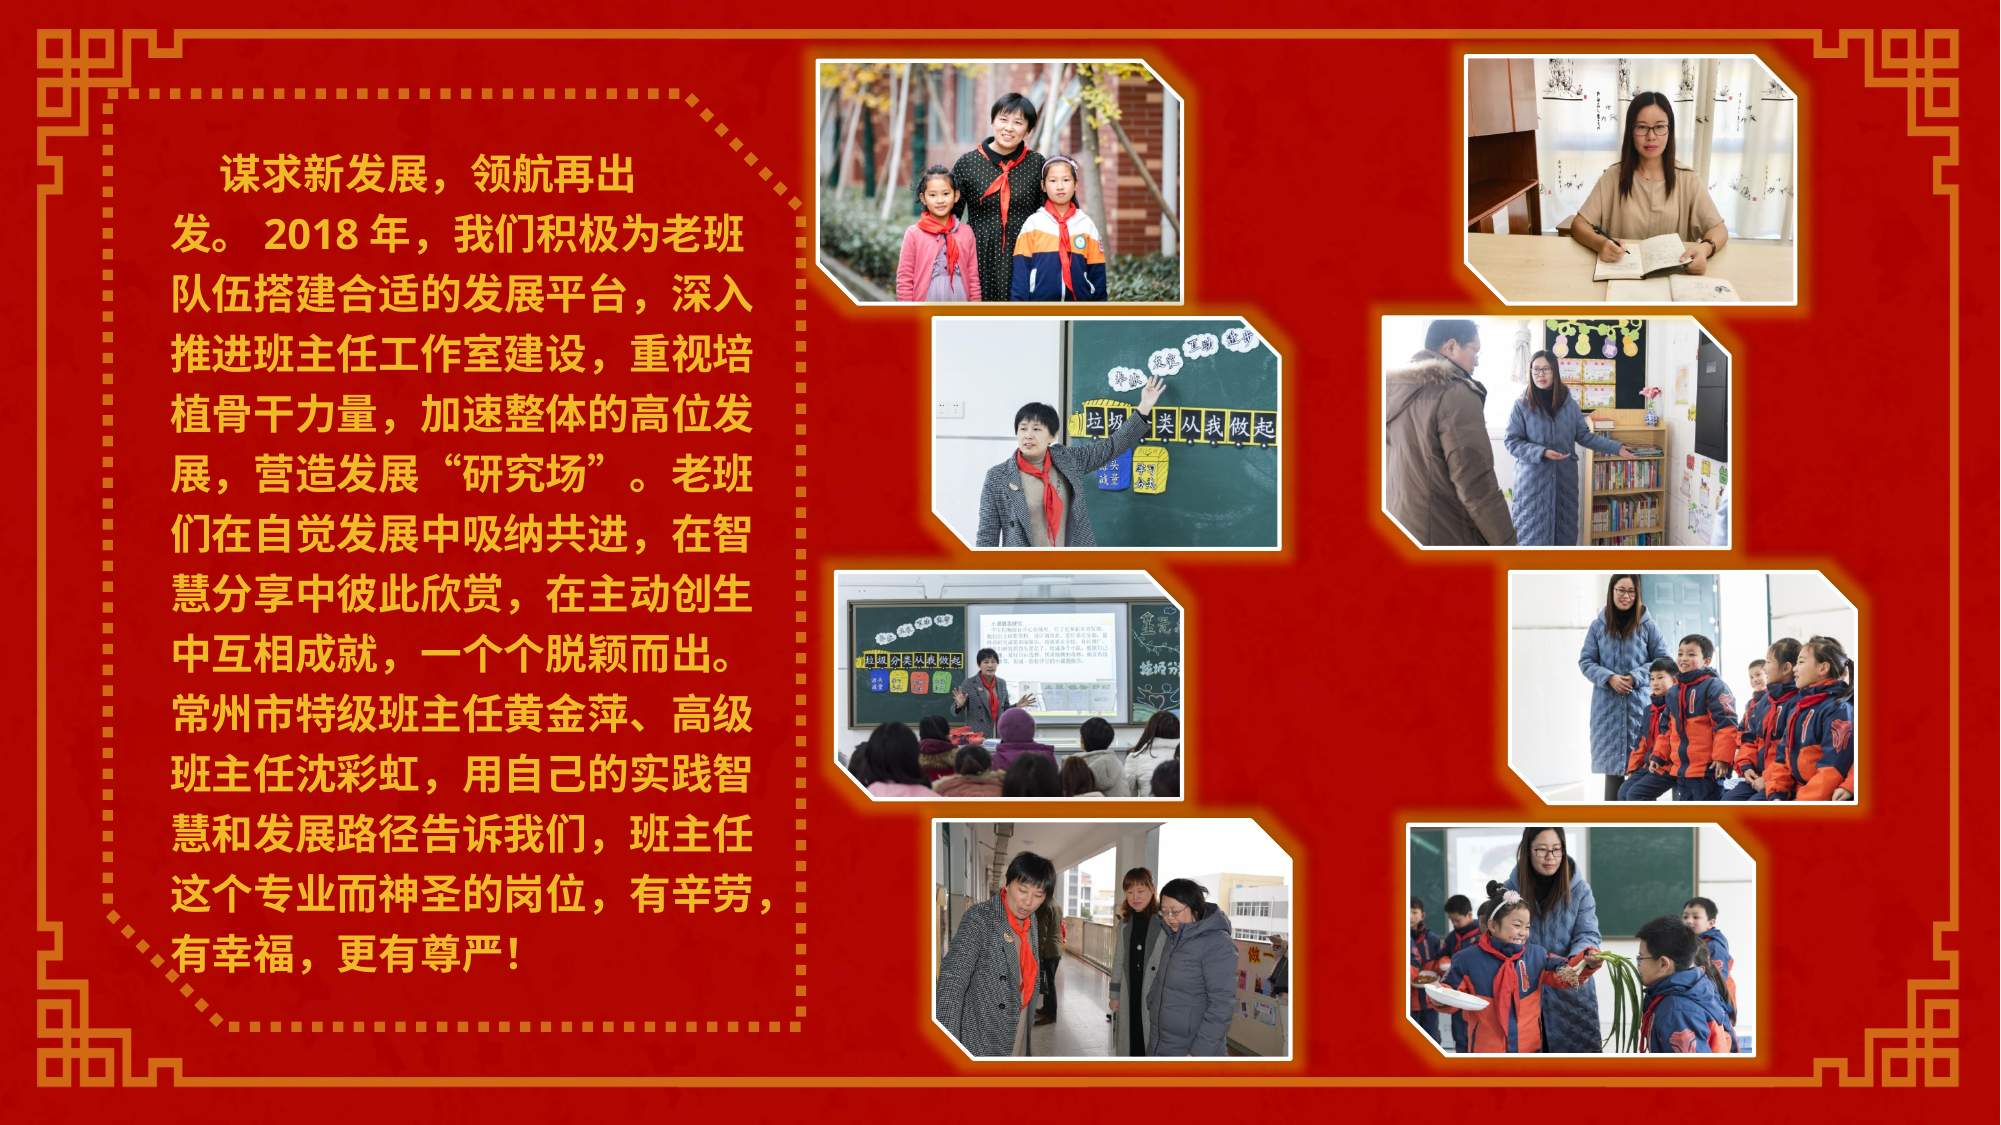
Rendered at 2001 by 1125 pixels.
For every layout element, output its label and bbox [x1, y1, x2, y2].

text_box [0, 0, 2000, 1125]
text_box [1383, 56, 1856, 1056]
text_box [817, 60, 1291, 1059]
text_box [107, 93, 801, 1027]
